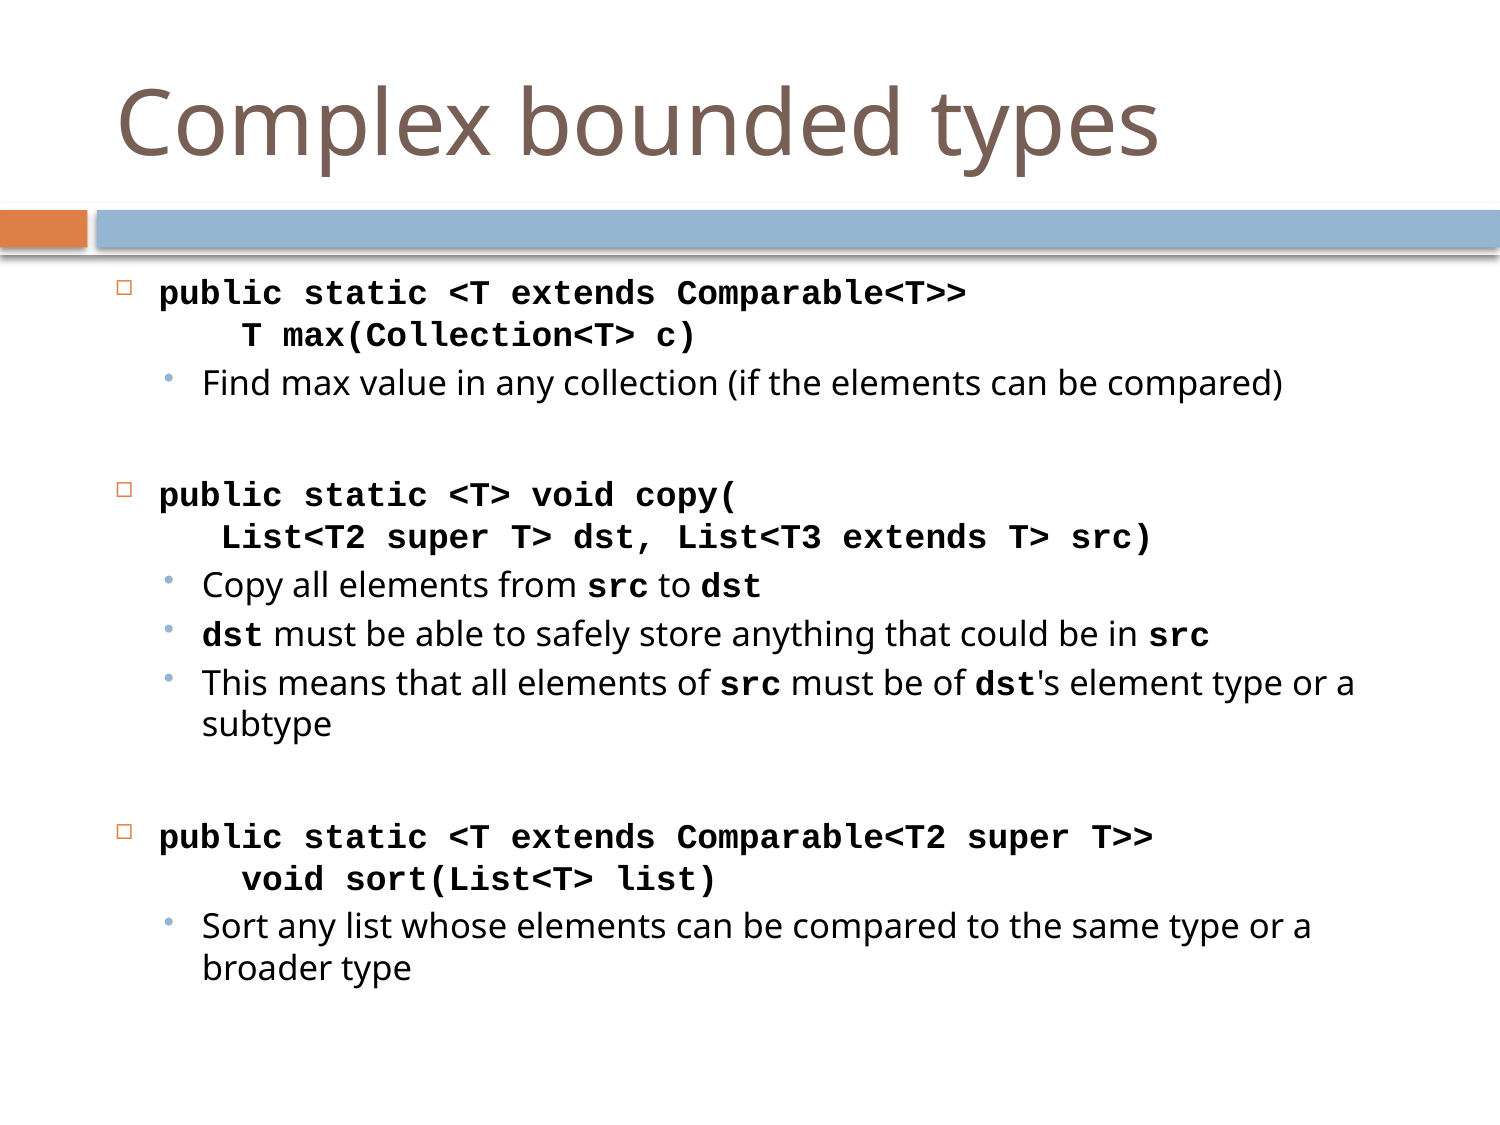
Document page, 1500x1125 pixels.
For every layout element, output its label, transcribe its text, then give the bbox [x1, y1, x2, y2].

title Complex bounded types [100, 37, 1438, 200]
list public static <T extends Comparable<T>> T max(Collection<T> c) Find max value in any collection (if the elements can be compared) public static <T> void copy( List<T2 super T> dst, List<T3 extends T> src) Copy all elements from src to dst dst must be able to safely store anything that could be in src This means that all elements of src must be of dst's element type or a subtype public static <T extends Comparable<T2 super T>> void sort(List<T> list) Sort any list whose elements can be compared to the same type or a broader type [100, 262, 1438, 1005]
